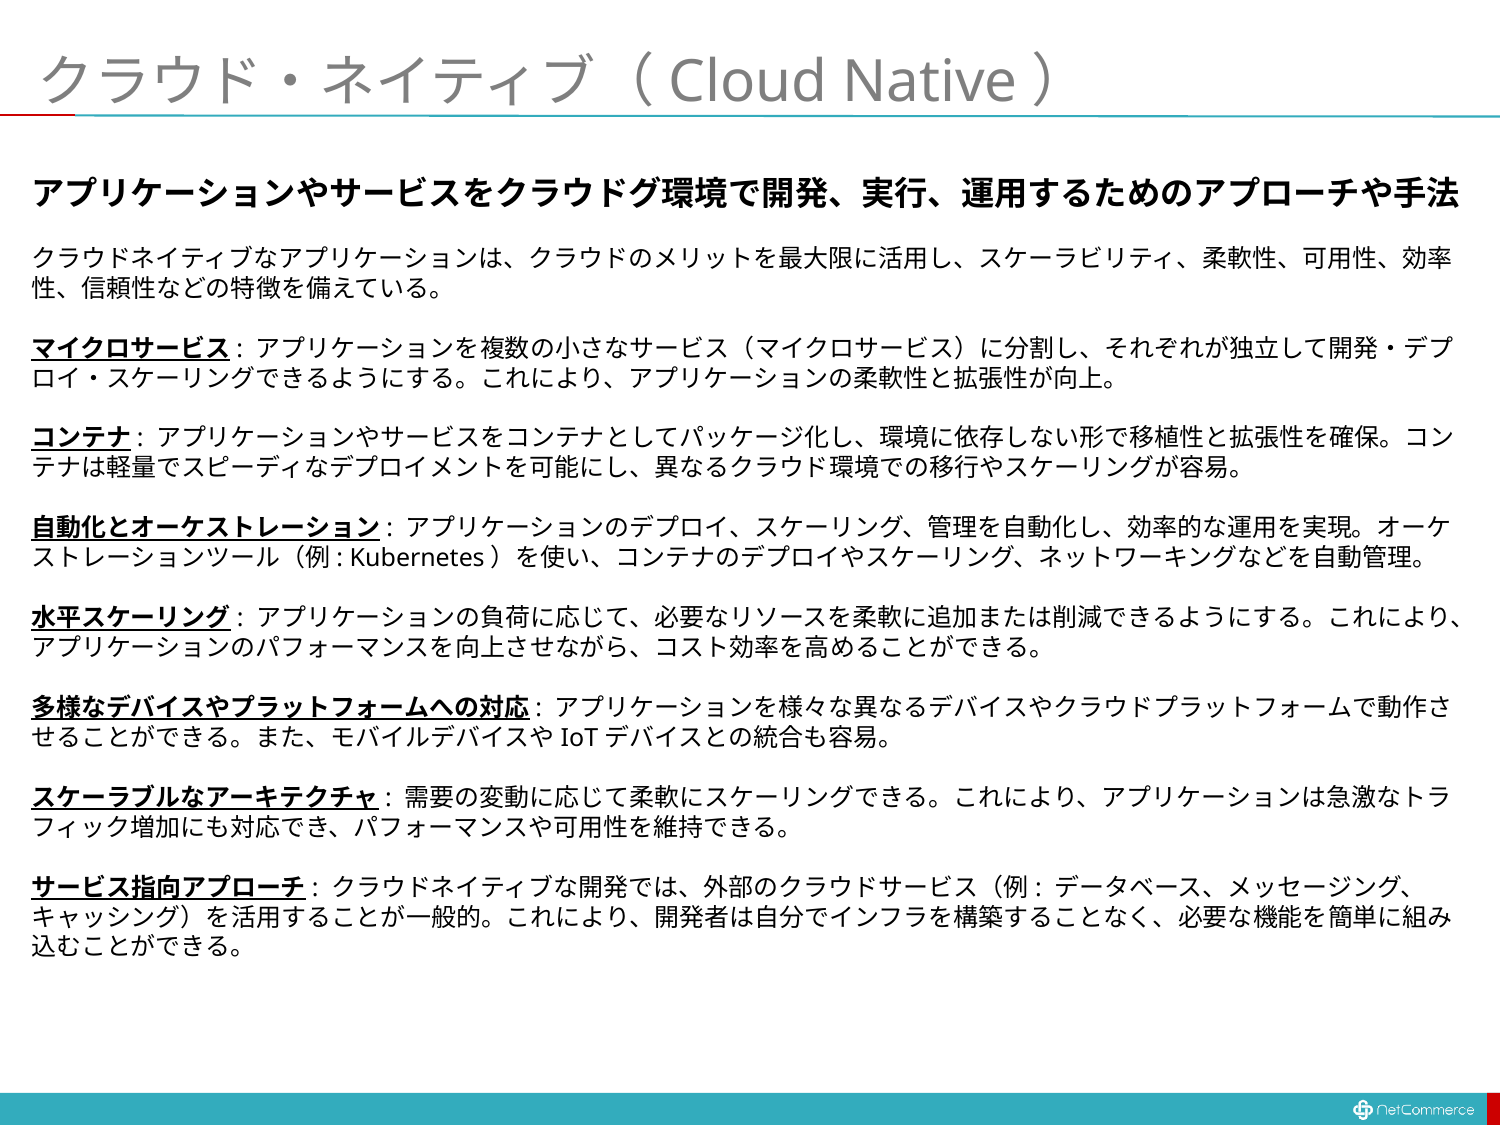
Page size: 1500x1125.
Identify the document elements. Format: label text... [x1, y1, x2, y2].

picture [1352, 1098, 1474, 1120]
text_box アプリケーションやサービスをクラウドグ環境で開発、実行、運用するためのアプローチや手法 クラウドネイティブなアプリケーションは、クラウドのメリットを最大限に活用し、スケーラビリティ、柔軟性、可用性、効率性、信頼性などの特徴を備えている。 マイクロサービス: アプリケーションを複数の小さなサービス（マイクロサービス）に分割し、それぞれが独立して開発・デプロイ・スケーリングできるようにする。これにより、アプリケーションの柔軟性と拡張性が向上。 コンテナ: アプリケーションやサービスをコンテナとしてパッケージ化し、環境に依存しない形で移植性と拡張性を確保。コンテナは軽量でスピーディなデプロイメントを可能にし、異なるクラウド環境での移行やスケーリングが容易。 自動化とオーケストレーション: アプリケーションのデプロイ、スケーリング、管理を自動化し、効率的な運用を実現。オーケストレーションツール（例: Kubernetes）を使い、コンテナのデプロイやスケーリング、ネットワーキングなどを自動管理。 水平スケーリング: アプリケーションの負荷に応じて、必要なリソースを柔軟に追加または削減できるようにする。これにより、アプリケーションのパフォーマンスを向上させながら、コスト効率を高めることができる。 多様なデバイスやプラットフォームへの対応: アプリケーションを様々な異なるデバイスやクラウドプラットフォームで動作させることができる。また、モバイルデバイスやIoTデバイスとの統合も容易。 スケーラブルなアーキテクチャ: 需要の変動に応じて柔軟にスケーリングできる。これにより、アプリケーションは急激なトラフィック増加にも対応でき、パフォーマンスや可用性を維持できる。 サービス指向アプローチ: クラウドネイティブな開発では、外部のクラウドサービス（例: データベース、メッセージング、キャッシング）を活用することが一般的。これにより、開発者は自分でインフラを構築することなく、必要な機能を簡単に組み込むことができる。 [16, 165, 1484, 969]
title クラウド・ネイティブ（Cloud Native） [37, 43, 1463, 112]
